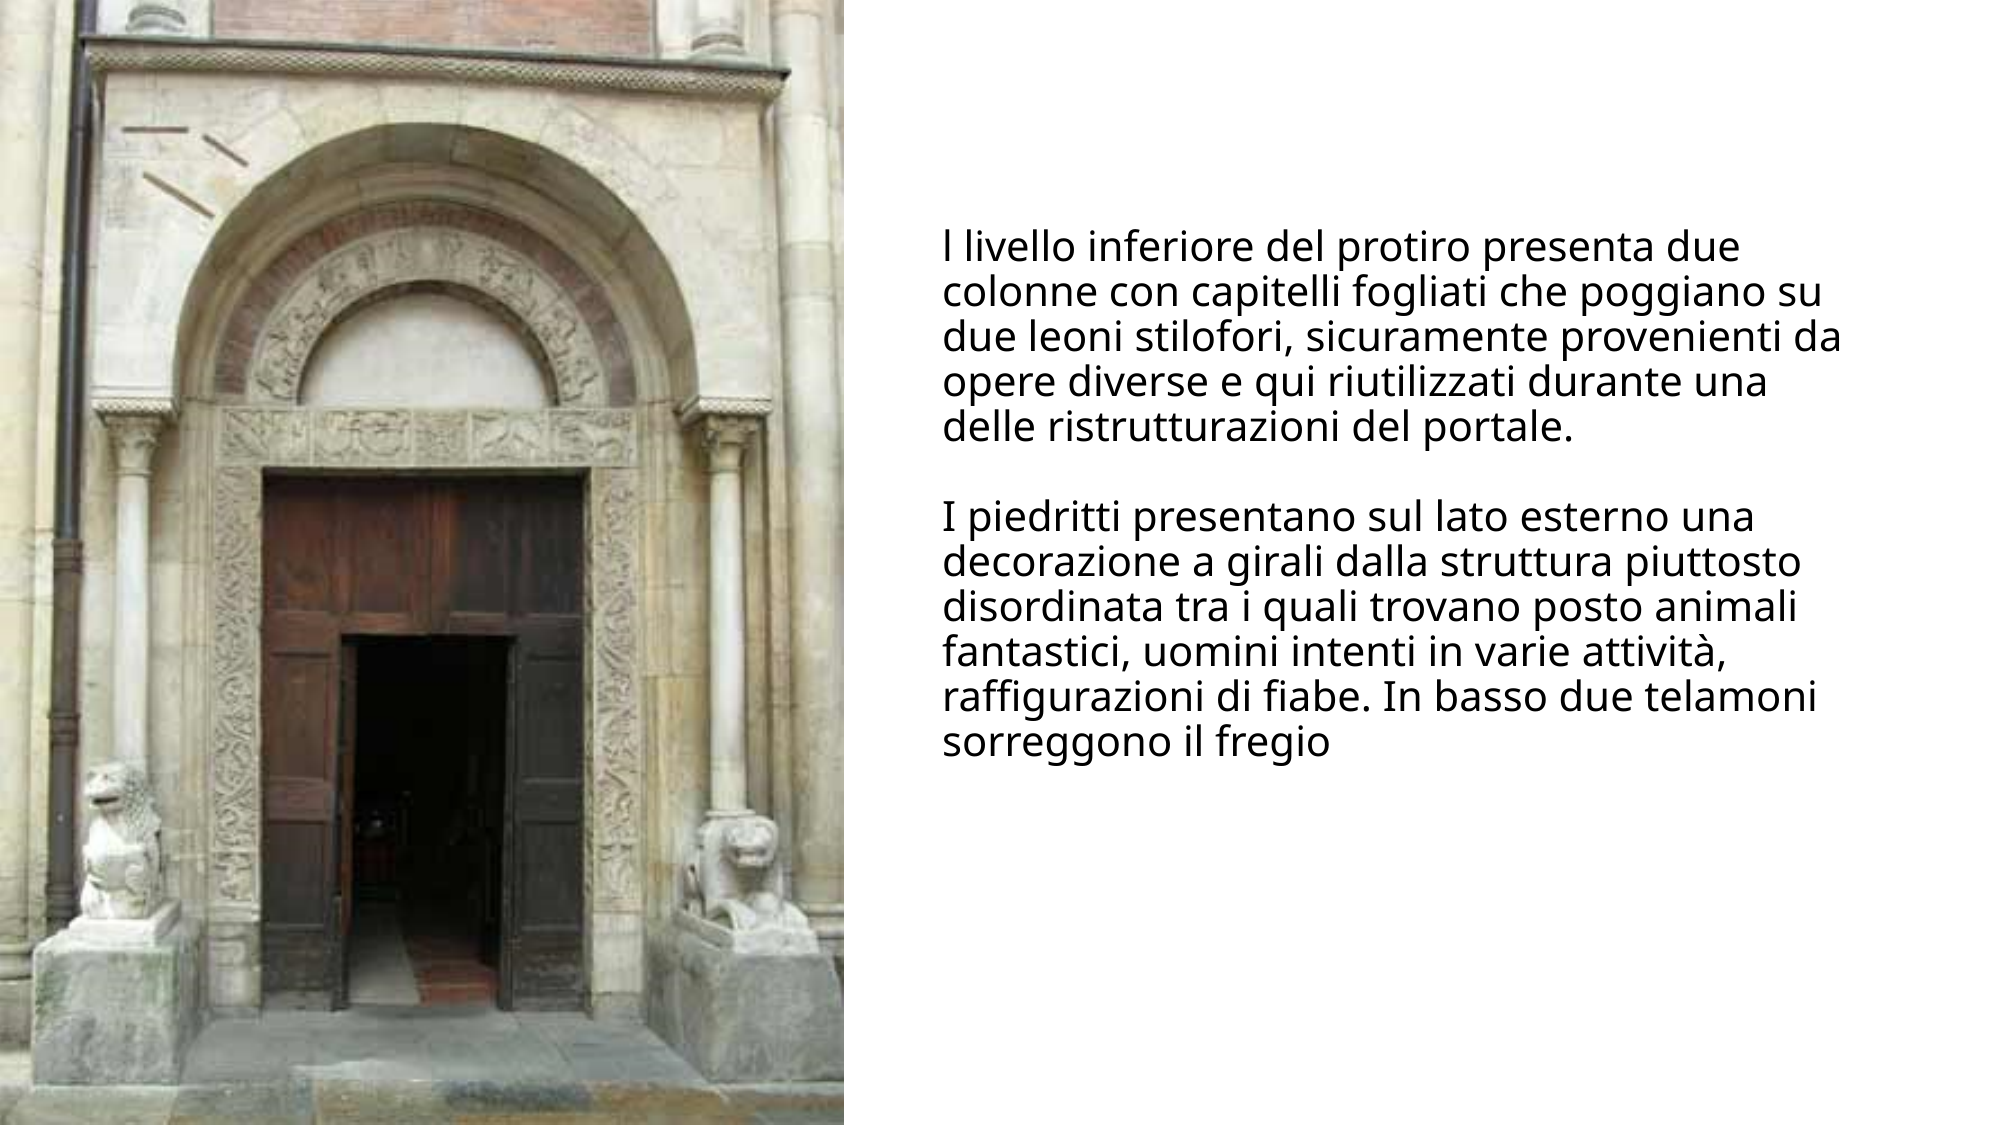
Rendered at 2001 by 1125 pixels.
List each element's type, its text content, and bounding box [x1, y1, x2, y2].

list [0, 0, 844, 1125]
title l livello inferiore del protiro presenta due colonne con capitelli fogliati che poggiano su due leoni stilofori, sicuramente provenienti da opere diverse e qui riutilizzati durante una delle ristrutturazioni del portale. I piedritti presentano sul lato esterno una decorazione a girali dalla struttura piuttosto disordinata tra i quali trovano posto animali fantastici, uomini intenti in varie attività, raffigurazioni di fiabe. In basso due telamoni sorreggono il fregio [927, 59, 1863, 932]
